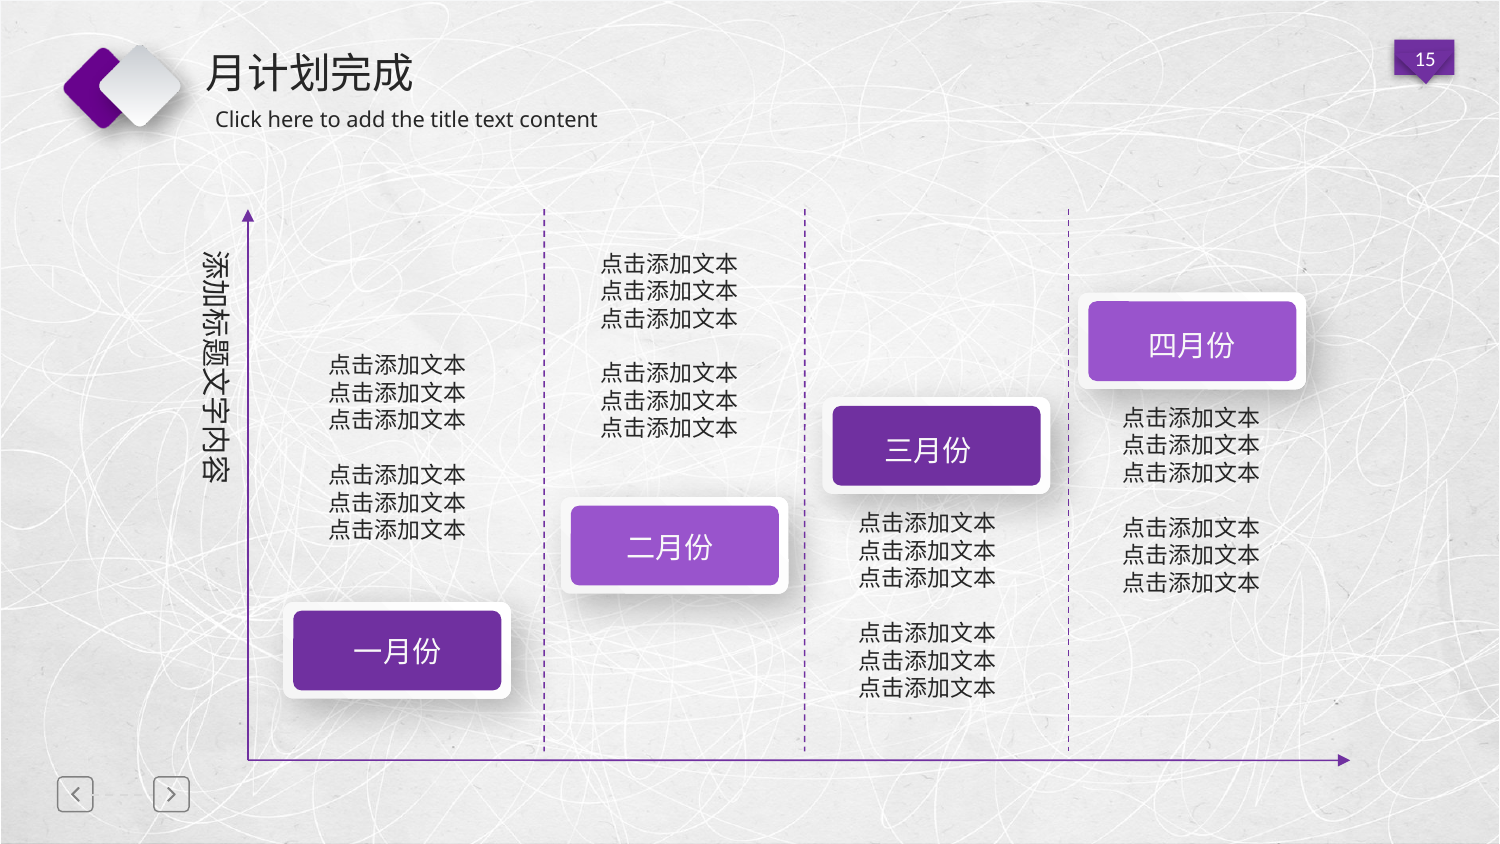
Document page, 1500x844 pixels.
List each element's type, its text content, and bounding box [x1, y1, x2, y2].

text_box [822, 396, 1051, 495]
text_box 点击添加文本 点击添加文本 点击添加文本 点击添加文本 点击添加文本 点击添加文本 [300, 343, 494, 551]
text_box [282, 601, 512, 699]
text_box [560, 496, 789, 594]
text_box 点击添加文本 点击添加文本 点击添加文本 点击添加文本 点击添加文本 点击添加文本 [1095, 398, 1289, 604]
title 月计划完成 [194, 41, 428, 103]
text_box √ 扩展销售 [1, 1, 1499, 844]
text_box 点击添加文本 点击添加文本 点击添加文本 点击添加文本 点击添加文本 点击添加文本 [831, 502, 1025, 709]
text_box 点击添加文本 点击添加文本 点击添加文本 点击添加文本 点击添加文本 点击添加文本 [573, 241, 767, 449]
picture [49, 34, 190, 151]
text_box 添加标题文字内容 [183, 242, 243, 549]
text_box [1077, 292, 1307, 390]
